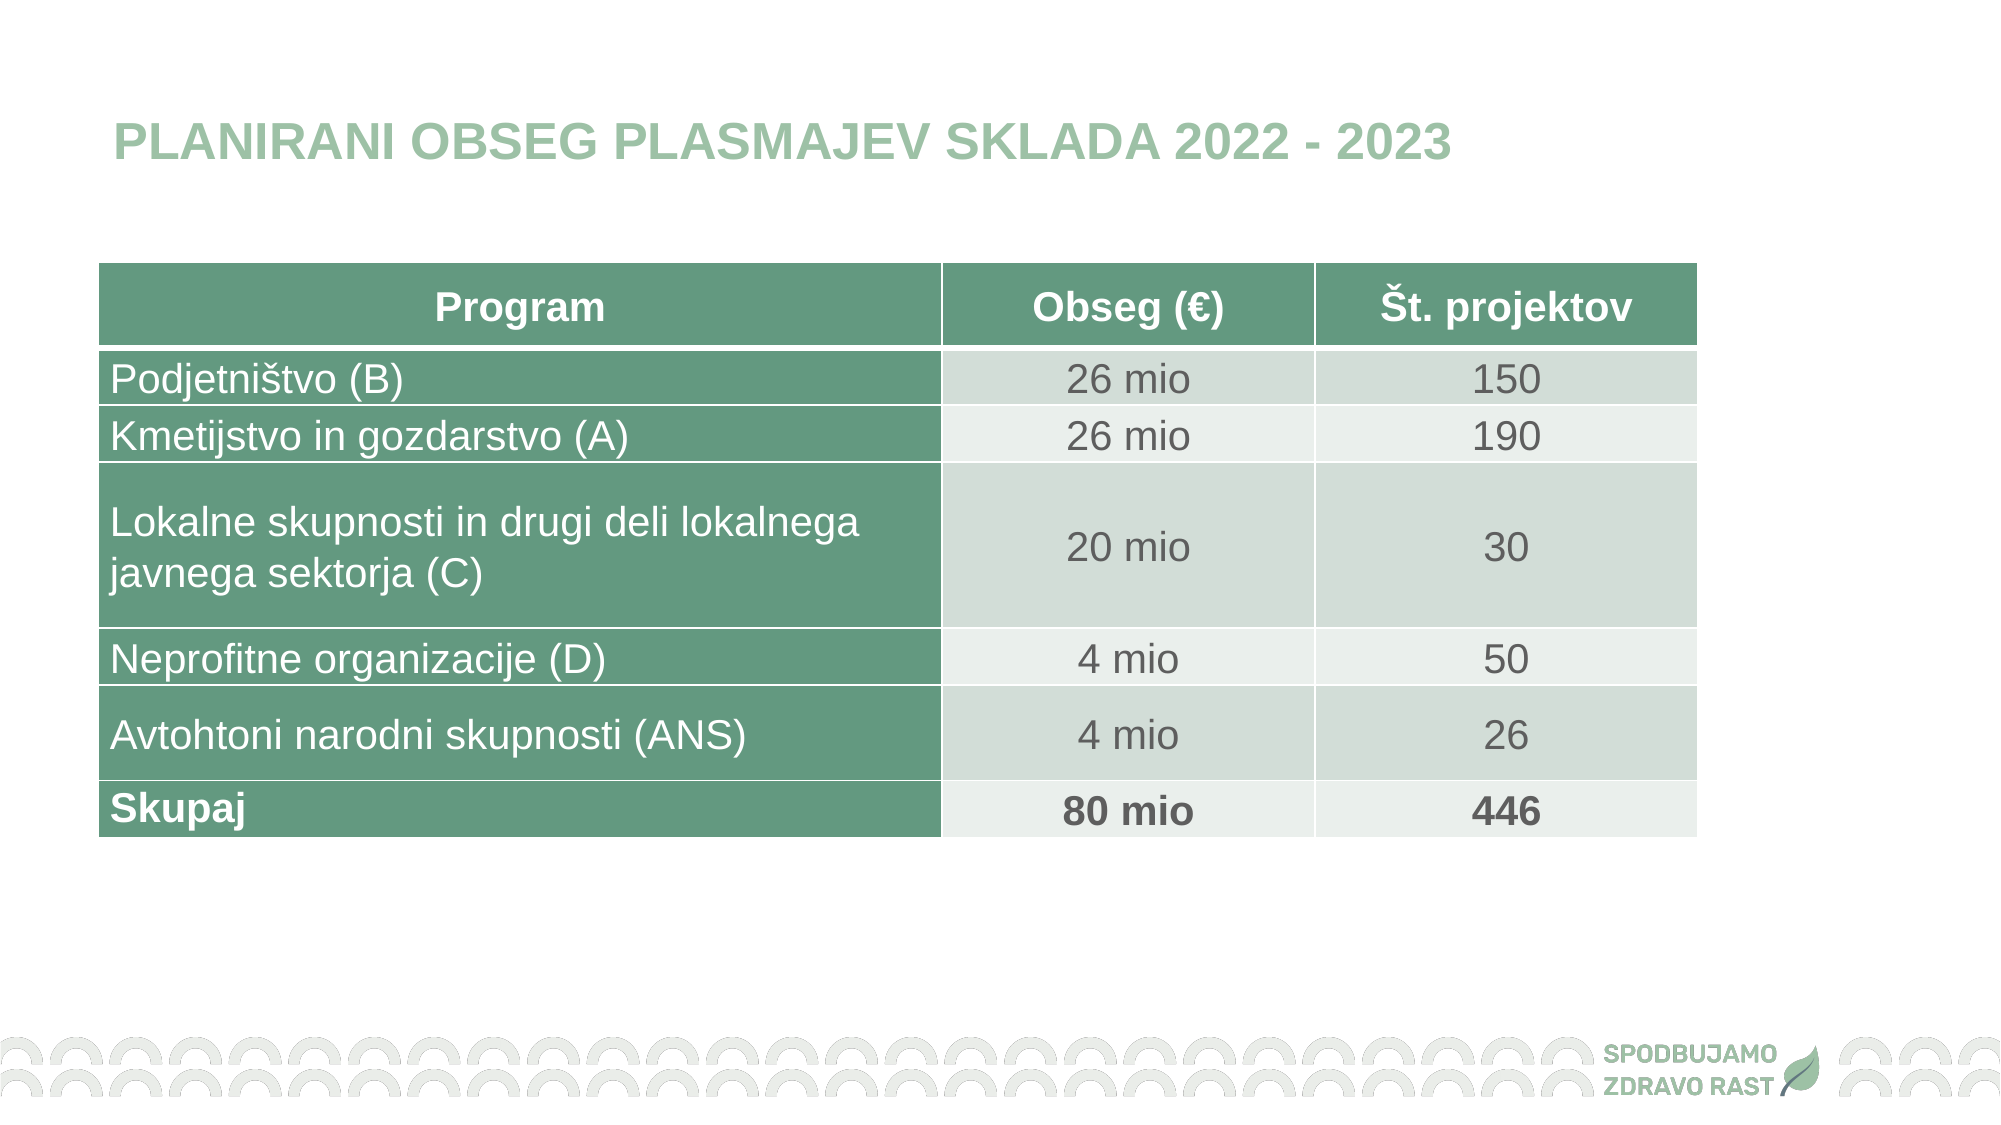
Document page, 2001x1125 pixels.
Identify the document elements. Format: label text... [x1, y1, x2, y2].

table_cell Avtohtoni narodni skupnosti (ANS) [99, 686, 941, 780]
table_cell 4 mio [943, 629, 1314, 684]
table_cell 26 [1316, 686, 1697, 780]
table_cell 190 [1316, 406, 1697, 461]
table_cell 26 mio [943, 351, 1314, 404]
table_cell 26 mio [943, 406, 1314, 461]
table_cell 4 mio [943, 686, 1314, 780]
list PLANIRANI OBSEG PLASMAJEV SKLADA 2022 - 2023 [98, 107, 1807, 260]
table_header Št. projektov [1316, 263, 1697, 345]
table_header Obseg (€) [943, 263, 1314, 345]
table_header Program [99, 263, 941, 345]
table_cell Neprofitne organizacije (D) [99, 629, 941, 684]
table_cell Skupaj [99, 781, 941, 837]
table_cell 446 [1316, 781, 1697, 837]
table_cell 80 mio [943, 781, 1314, 837]
table_cell 150 [1316, 351, 1697, 404]
table_cell Lokalne skupnosti in drugi deli lokalnega javnega sektorja (C) [99, 463, 941, 627]
table_cell 30 [1316, 463, 1697, 627]
table_cell 20 mio [943, 463, 1314, 627]
table_cell Podjetništvo (B) [99, 351, 941, 404]
picture [0, 0, 2001, 1125]
table_cell Kmetijstvo in gozdarstvo (A) [99, 406, 941, 461]
table_cell 50 [1316, 629, 1697, 684]
